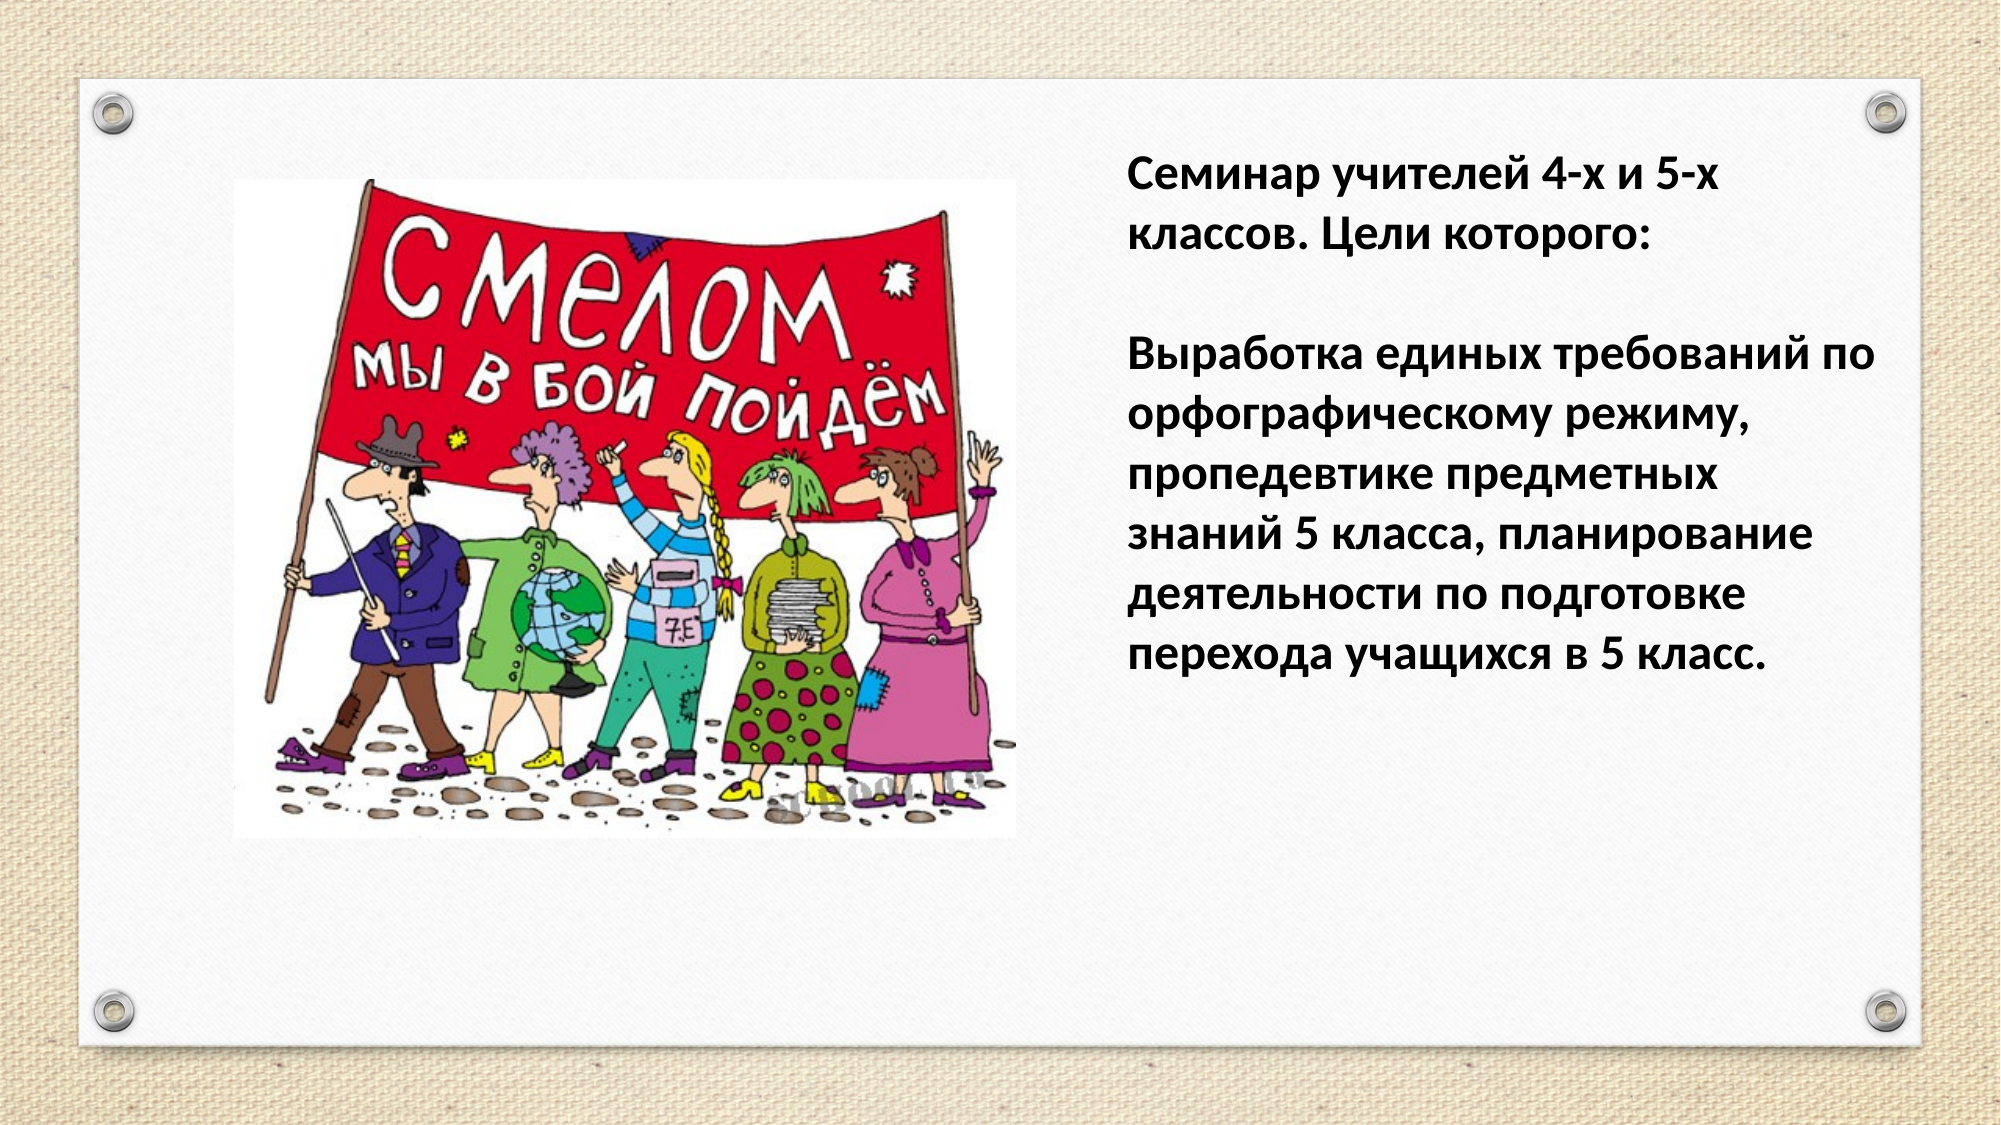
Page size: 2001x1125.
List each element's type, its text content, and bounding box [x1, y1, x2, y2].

picture [0, 0, 2001, 1125]
text_box Семинар учителей 4-х и 5-х классов. Цели которого: Выработка единых требований по орфографическому режиму, пропедевтике предметных знаний 5 класса, планирование деятельности по подготовке перехода учащихся в 5 класс. [1112, 131, 1897, 847]
